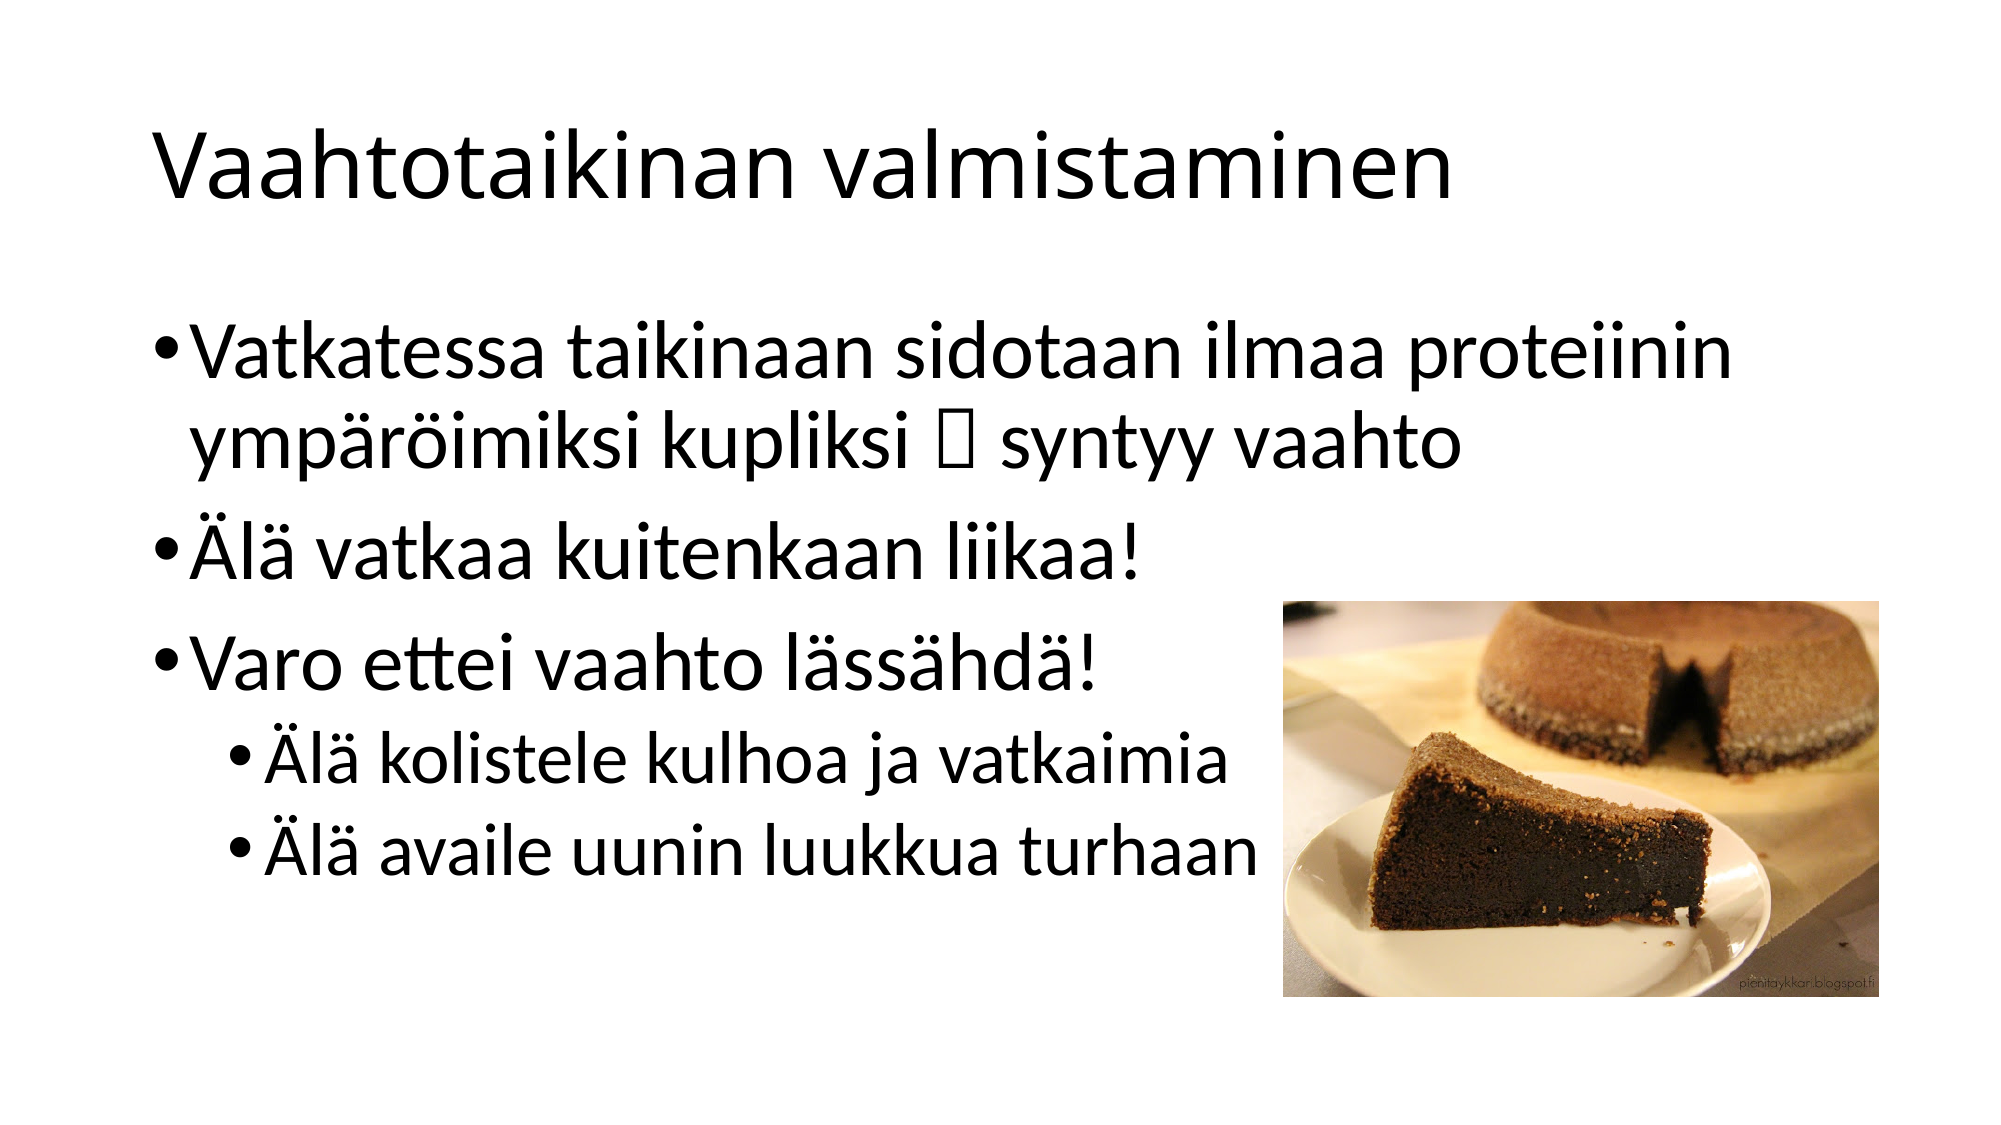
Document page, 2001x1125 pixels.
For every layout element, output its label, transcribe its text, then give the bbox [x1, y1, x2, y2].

title Vaahtotaikinan valmistaminen [137, 59, 1863, 278]
list Vatkatessa taikinaan sidotaan ilmaa proteiinin ympäröimiksi kupliksi  syntyy vaahto Älä vatkaa kuitenkaan liikaa! Varo ettei vaahto lässähdä! Älä kolistele kulhoa ja vatkaimia Älä availe uunin luukkua turhaan [137, 299, 1863, 1014]
picture [1283, 601, 1879, 997]
